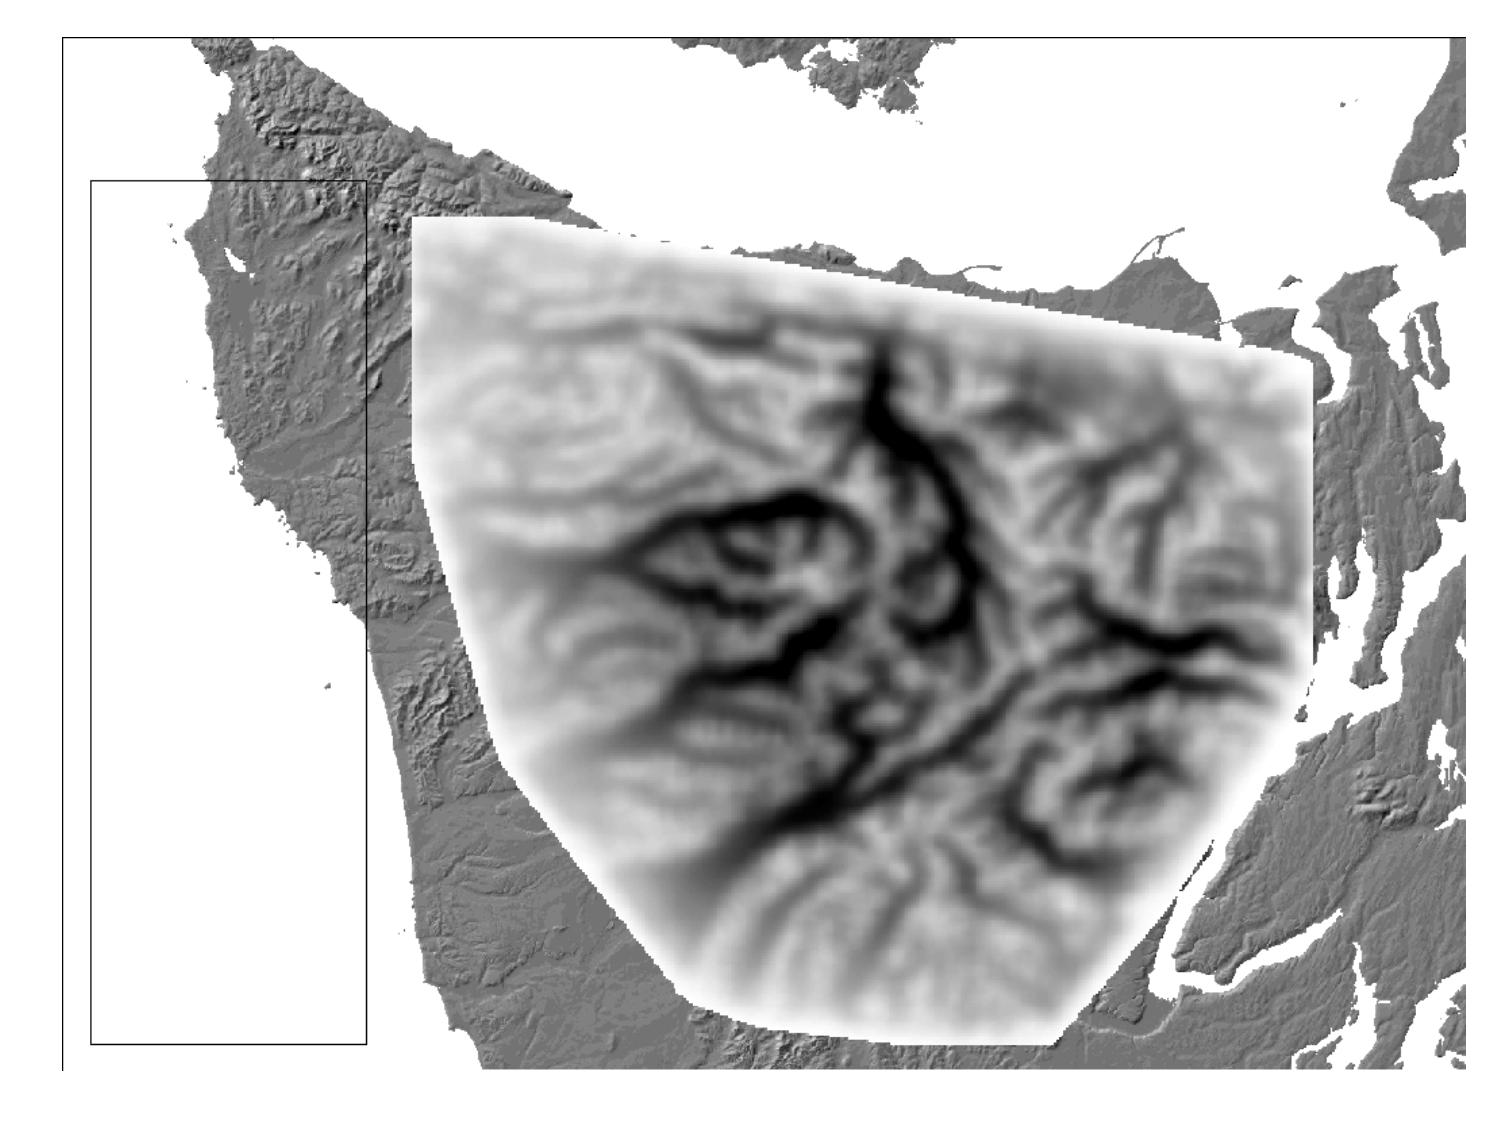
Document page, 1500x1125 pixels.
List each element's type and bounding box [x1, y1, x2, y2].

picture [62, 37, 1466, 1071]
